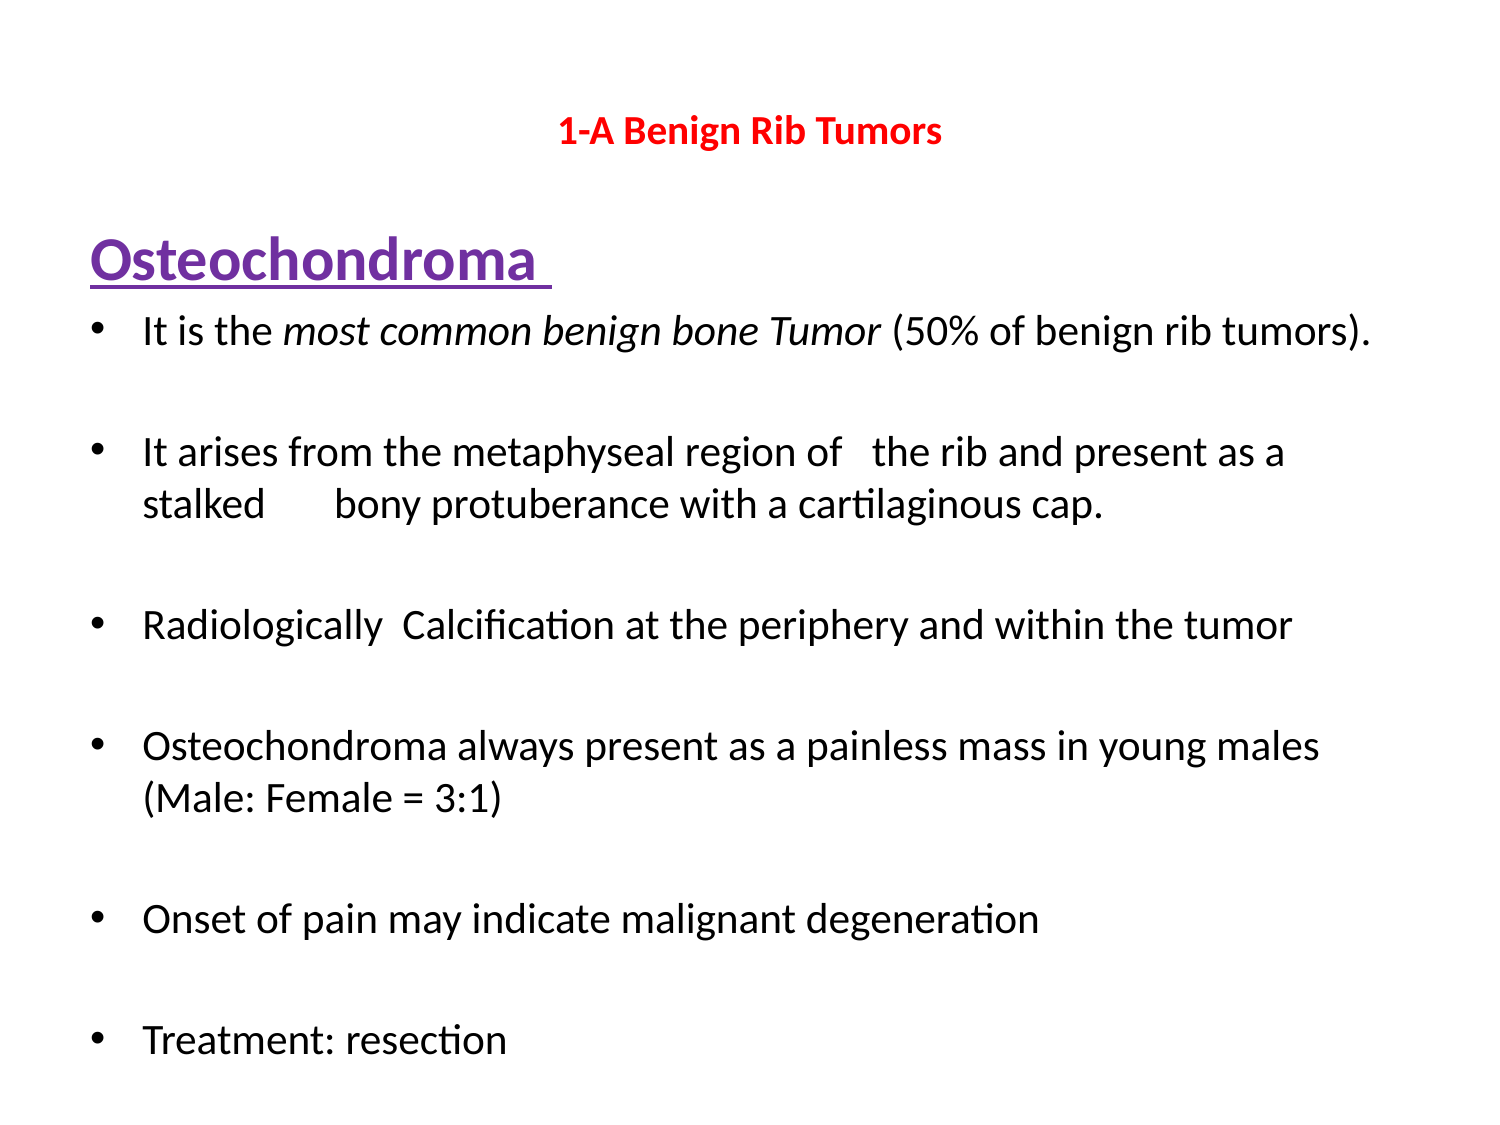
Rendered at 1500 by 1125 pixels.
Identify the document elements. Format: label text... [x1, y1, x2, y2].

title 1-A Benign Rib Tumors [75, 45, 1425, 210]
list Osteochondroma It is the most common benign bone Tumor (50% of benign rib tumors). It arises from the metaphyseal region of the rib and present as a stalked bony protuberance with a cartilaginous cap. Radiologically Calcification at the periphery and within the tumor Osteochondroma always present as a painless mass in young males (Male: Female = 3:1) Onset of pain may indicate malignant degeneration Treatment: resection [75, 210, 1425, 1079]
